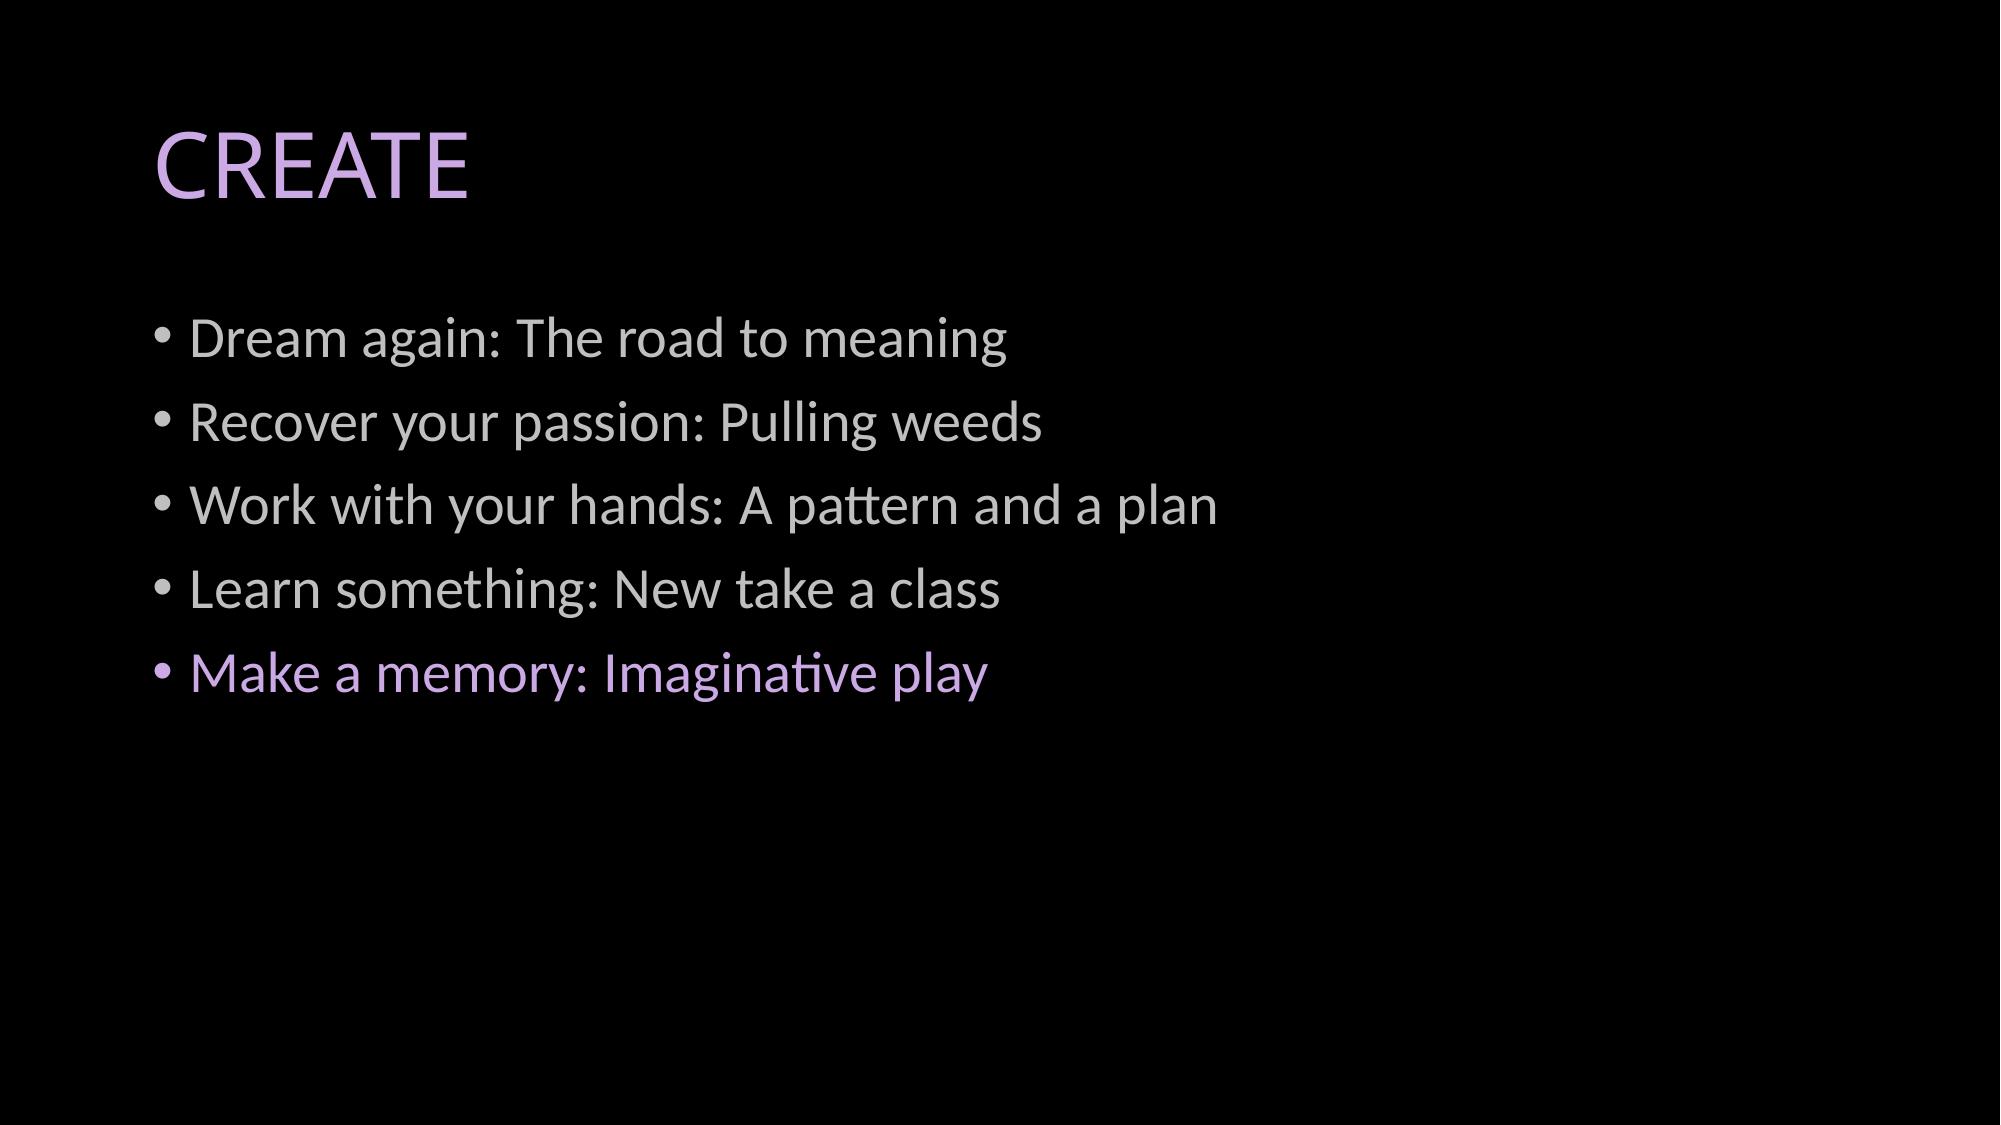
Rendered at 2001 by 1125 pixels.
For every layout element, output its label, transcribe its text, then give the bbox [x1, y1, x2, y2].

list Dream again: The road to meaning Recover your passion: Pulling weeds Work with your hands: A pattern and a plan Learn something: New take a class Make a memory: Imaginative play [137, 299, 1863, 1014]
title CREATE [137, 59, 1863, 278]
